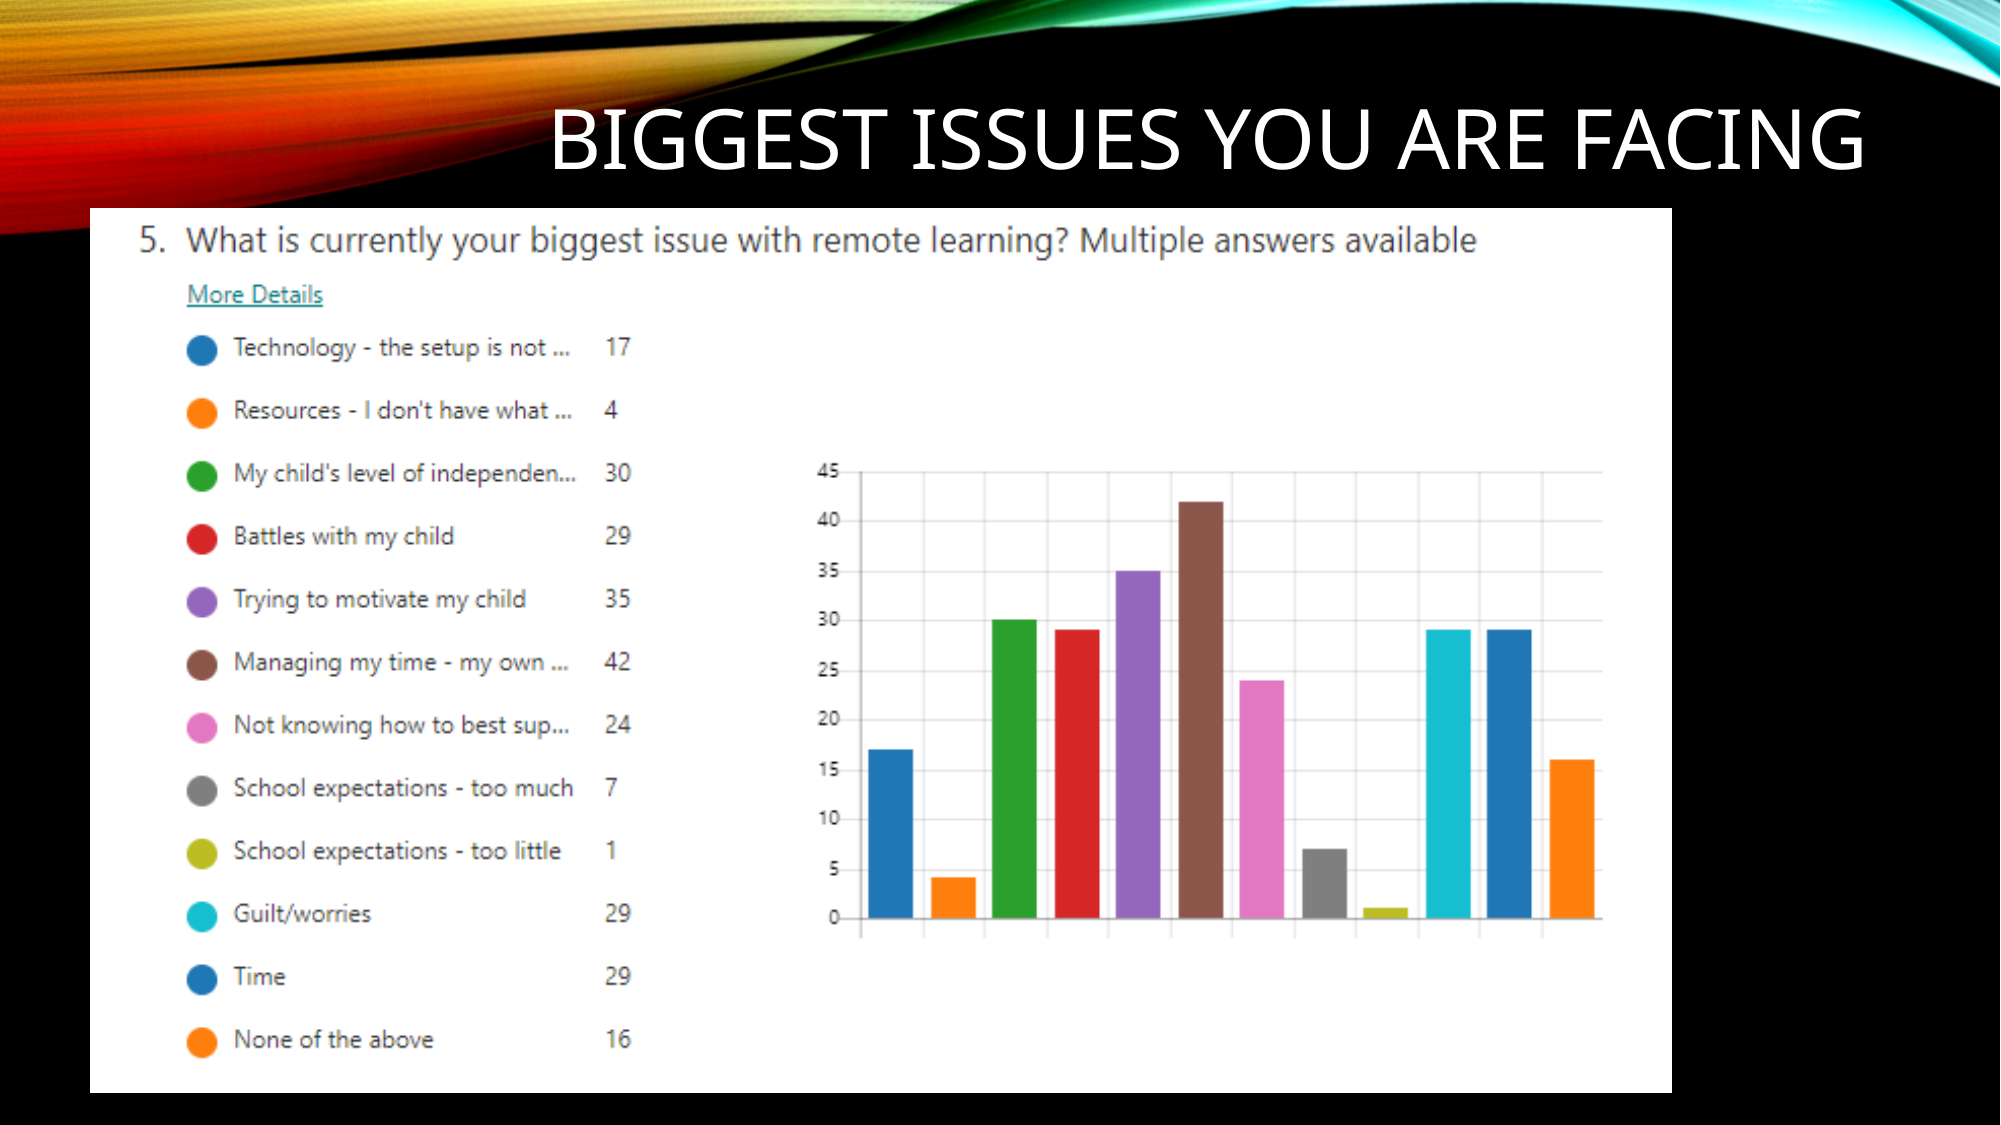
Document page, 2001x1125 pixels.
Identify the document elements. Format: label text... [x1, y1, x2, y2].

title Biggest issues You are facing [471, 36, 1884, 249]
picture [0, 0, 2000, 1093]
